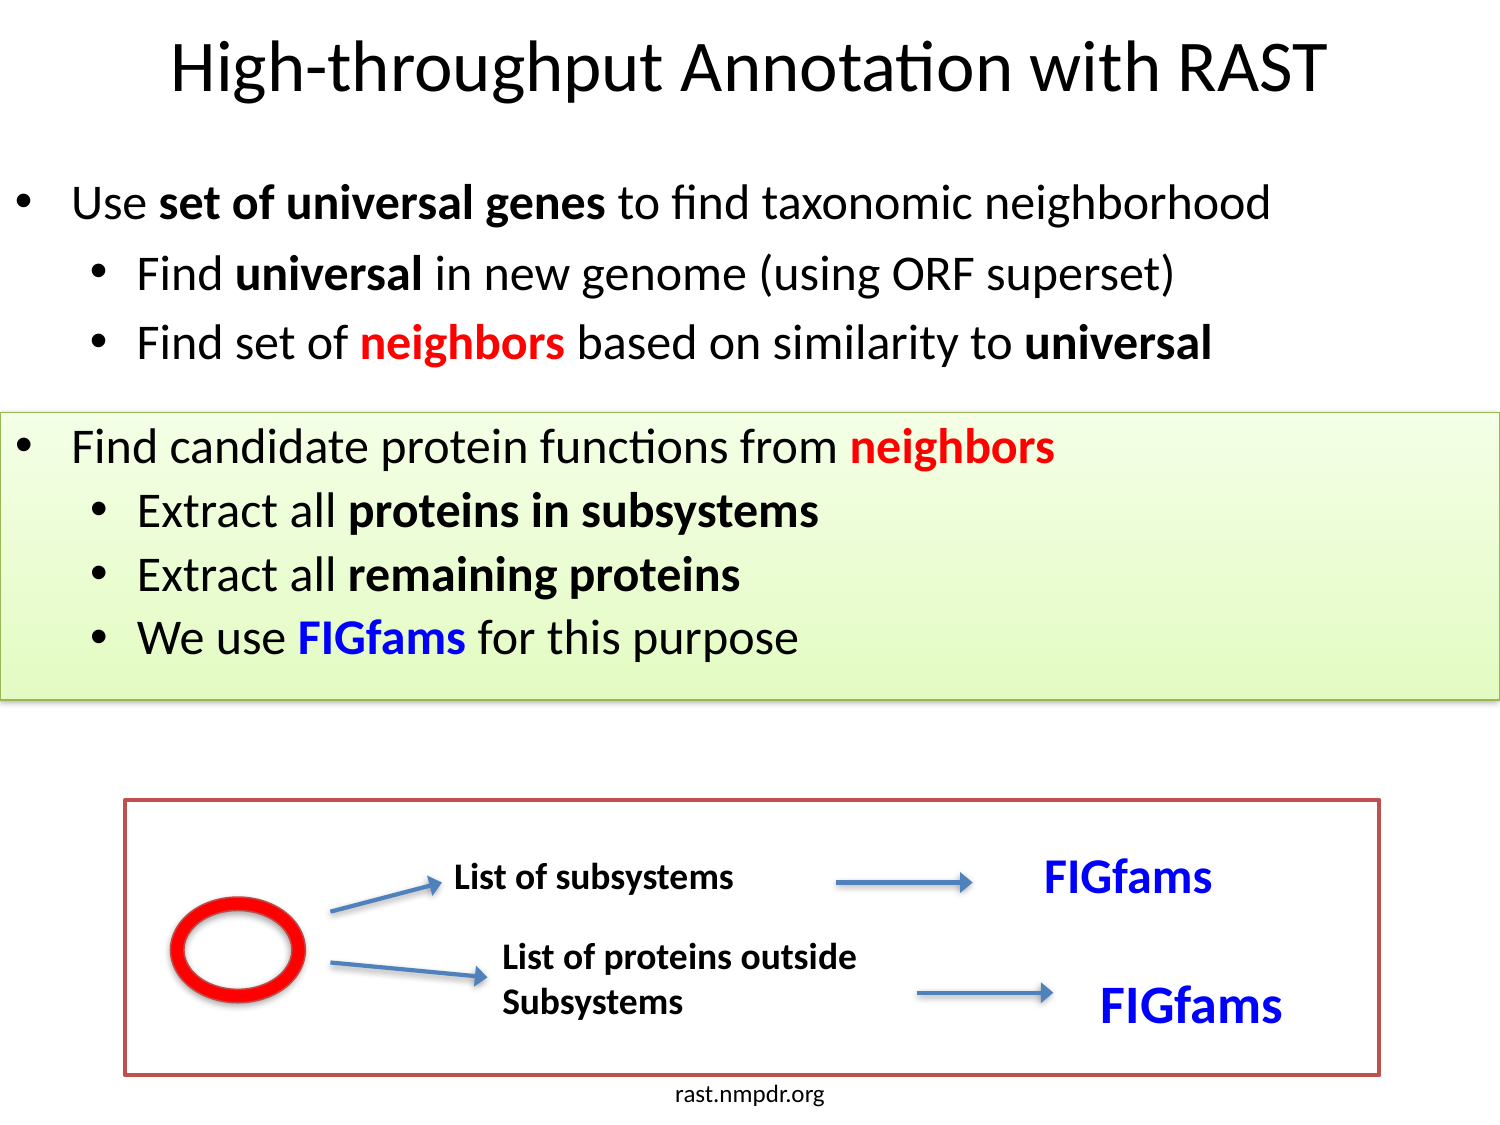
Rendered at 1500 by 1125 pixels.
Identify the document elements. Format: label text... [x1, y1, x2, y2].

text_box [330, 962, 488, 979]
text_box [169, 896, 307, 1004]
footer rast.nmpdr.org [575, 1062, 925, 1123]
text_box FIGfams [1086, 962, 1299, 1043]
text_box List of subsystems [439, 844, 758, 904]
text_box Use set of universal genes to find taxonomic neighborhood Find universal in new genome (using ORF superset) Find set of neighbors based on similarity to universal [0, 162, 1500, 413]
text_box List of proteins outside Subsystems [487, 924, 900, 1030]
text_box High-throughput Annotation with RAST [74, 0, 1425, 125]
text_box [330, 882, 443, 912]
list Find candidate protein functions from neighbors Extract all proteins in subsystems Extract all remaining proteins We use FIGfams for this purpose [0, 413, 1500, 701]
text_box [123, 798, 1381, 1077]
text_box FIGfams [1029, 836, 1265, 911]
